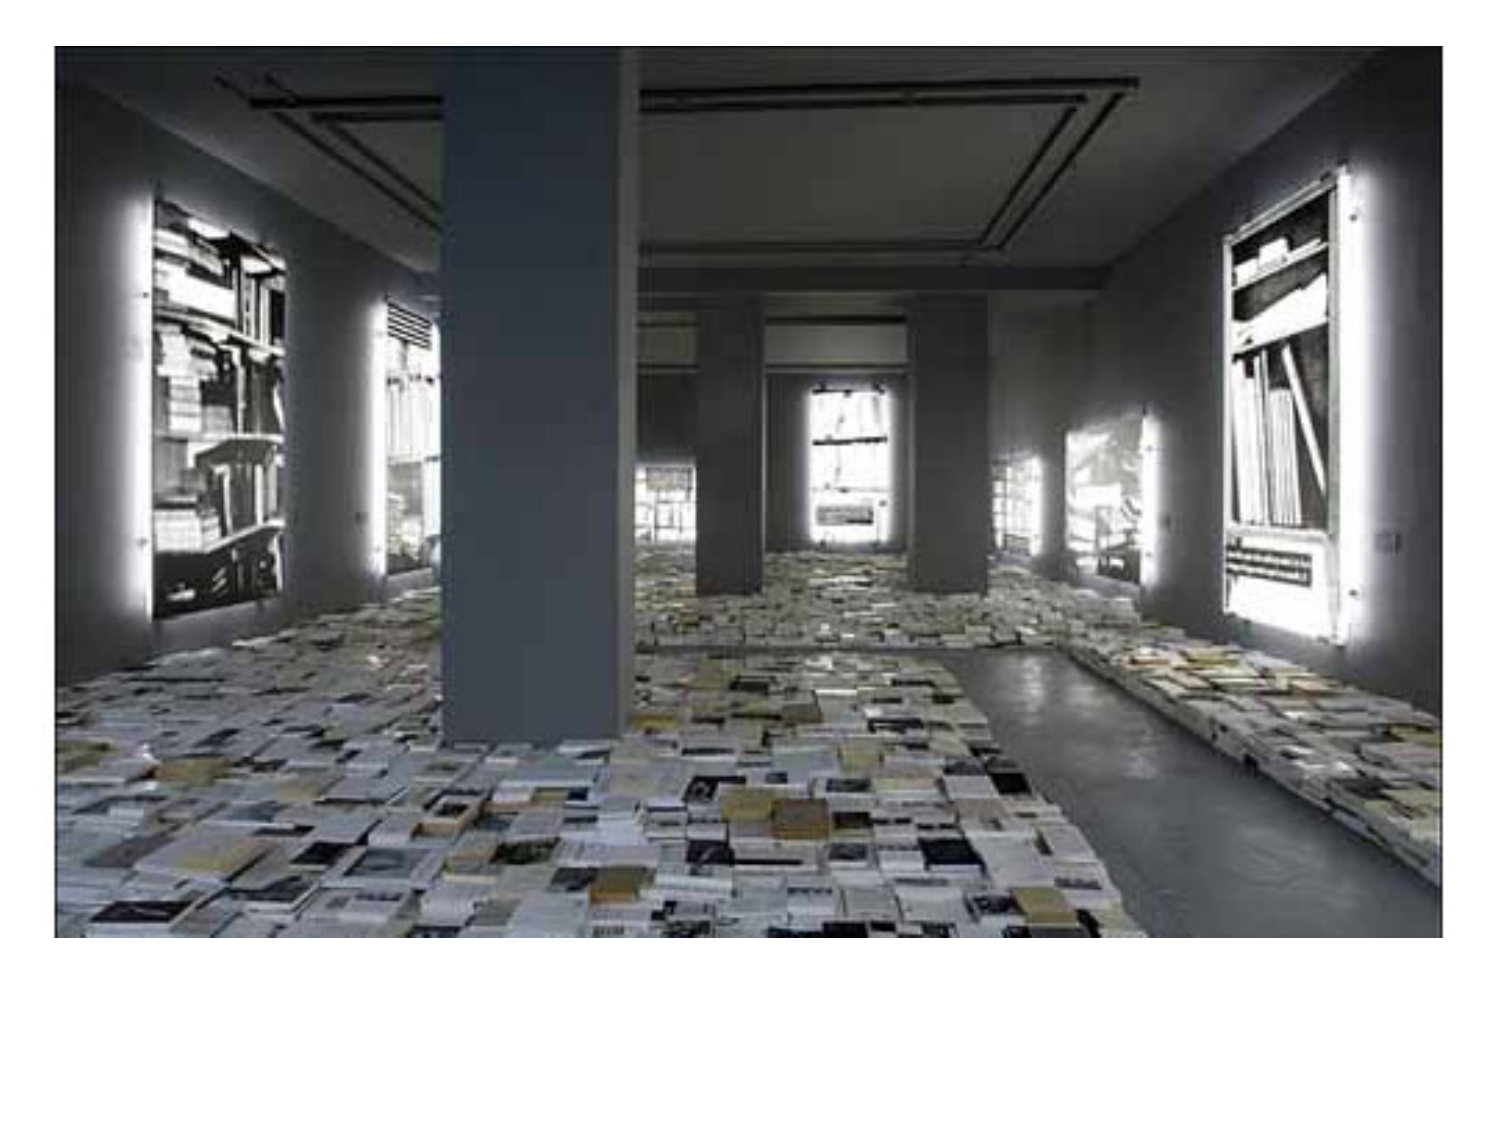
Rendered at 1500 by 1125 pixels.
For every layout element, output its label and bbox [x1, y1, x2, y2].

list [0, 46, 1499, 938]
